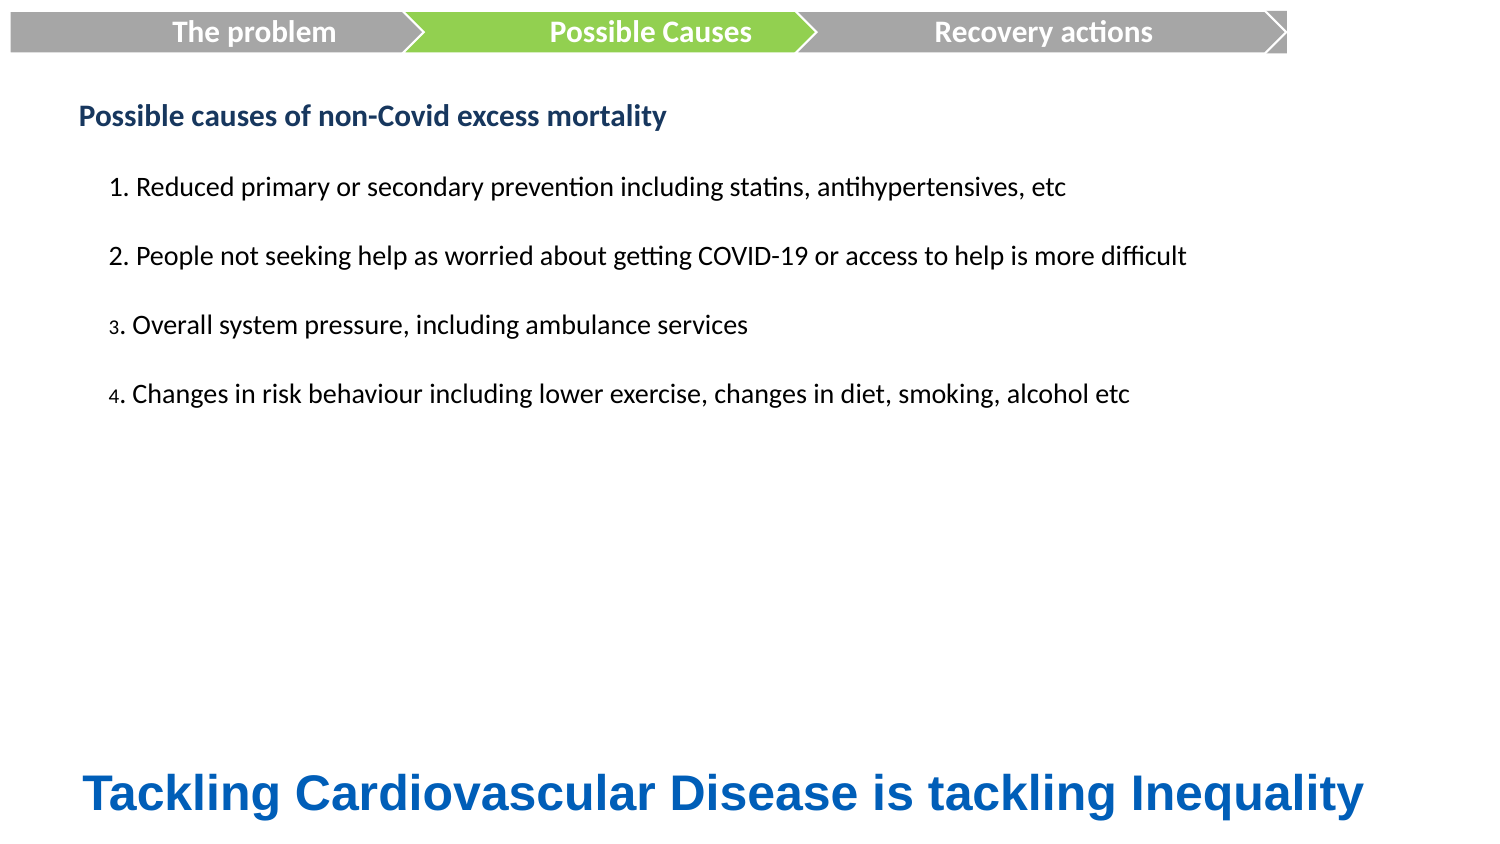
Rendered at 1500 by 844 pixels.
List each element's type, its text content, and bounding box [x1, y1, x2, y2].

text_box Possible causes of non-Covid excess mortality [66, 93, 1334, 140]
text_box Tackling Cardiovascular Disease is tackling Inequality [67, 752, 1500, 844]
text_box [9, 10, 1287, 54]
text_box 1. Reduced primary or secondary prevention including statins, antihypertensives, etc 2. People not seeking help as worried about getting COVID-19 or access to help is more difficult 3. Overall system pressure, including ambulance services 4. Changes in risk behaviour including lower exercise, changes in diet, smoking, alcohol etc [93, 164, 1210, 417]
